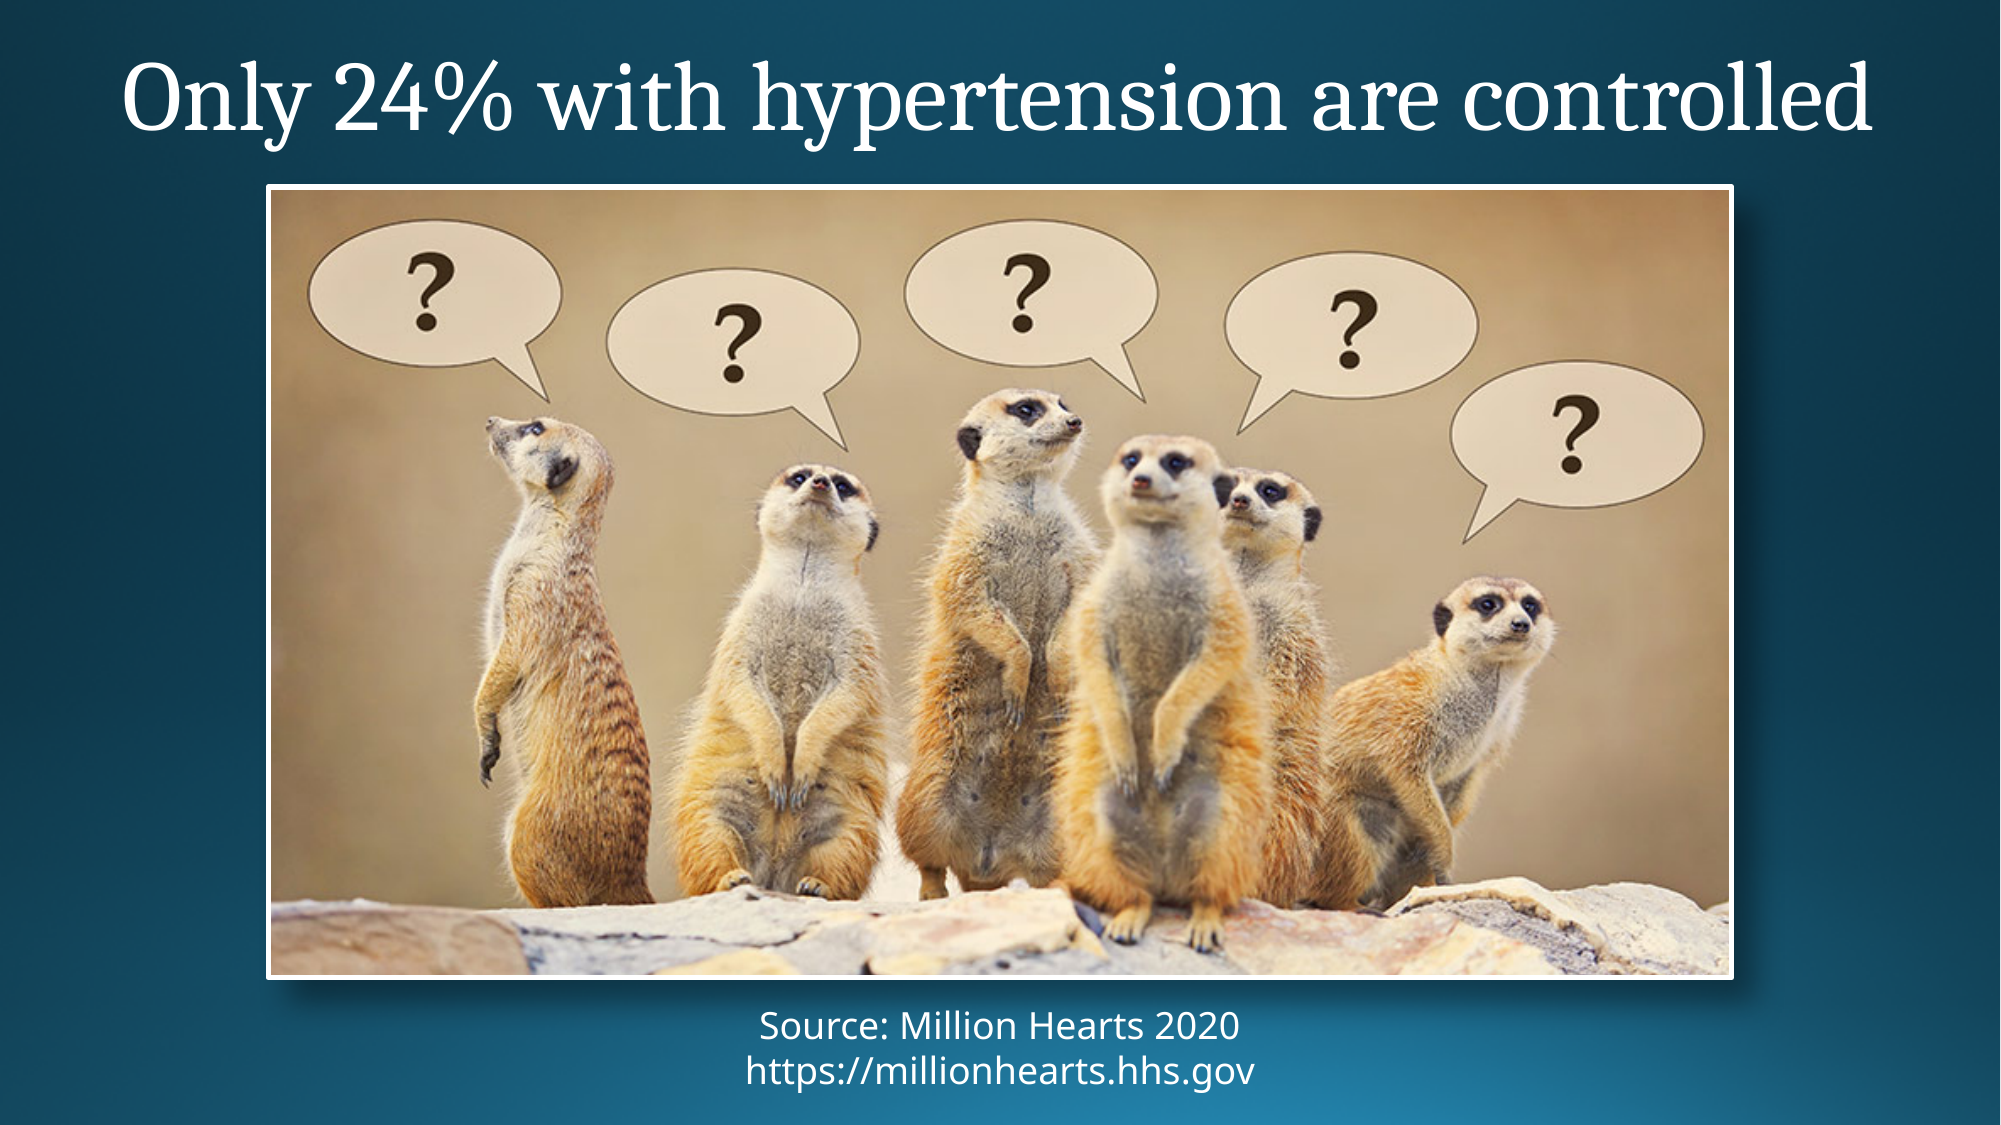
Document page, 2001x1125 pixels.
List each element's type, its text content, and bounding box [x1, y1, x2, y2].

picture [0, 0, 2001, 1125]
text_box Source: Million Hearts 2020 https://millionhearts.hhs.gov [0, 994, 2000, 1100]
text_box Only 24% with hypertension are controlled [0, 23, 2000, 158]
